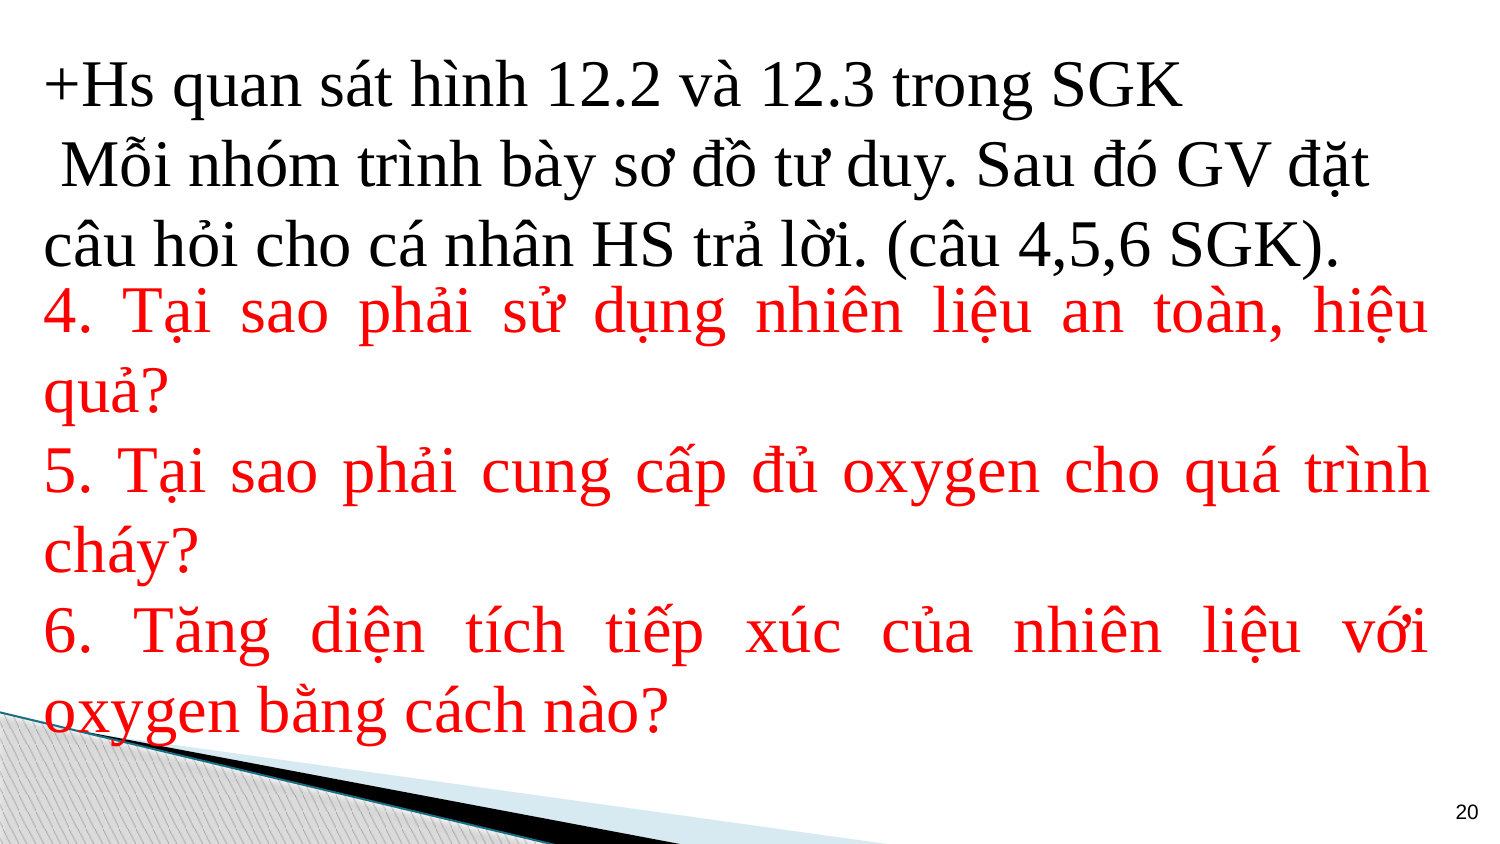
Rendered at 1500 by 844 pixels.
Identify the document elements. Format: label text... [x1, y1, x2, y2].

text_box 4. Tại sao phải sử dụng nhiên liệu an toàn, hiệu quả? 5. Tại sao phải cung cấp đủ oxygen cho quá trình cháy? 6. Tăng diện tích tiếp xúc của nhiên liệu với oxygen bằng cách nào? [29, 258, 1447, 754]
slide_number 20 [1418, 788, 1479, 834]
text_box +Hs quan sát hình 12.2 và 12.3 trong SGK Mỗi nhóm trình bày sơ đồ tư duy. Sau đó GV đặt câu hỏi cho cá nhân HS trả lời. (câu 4,5,6 SGK). [29, 32, 1447, 258]
